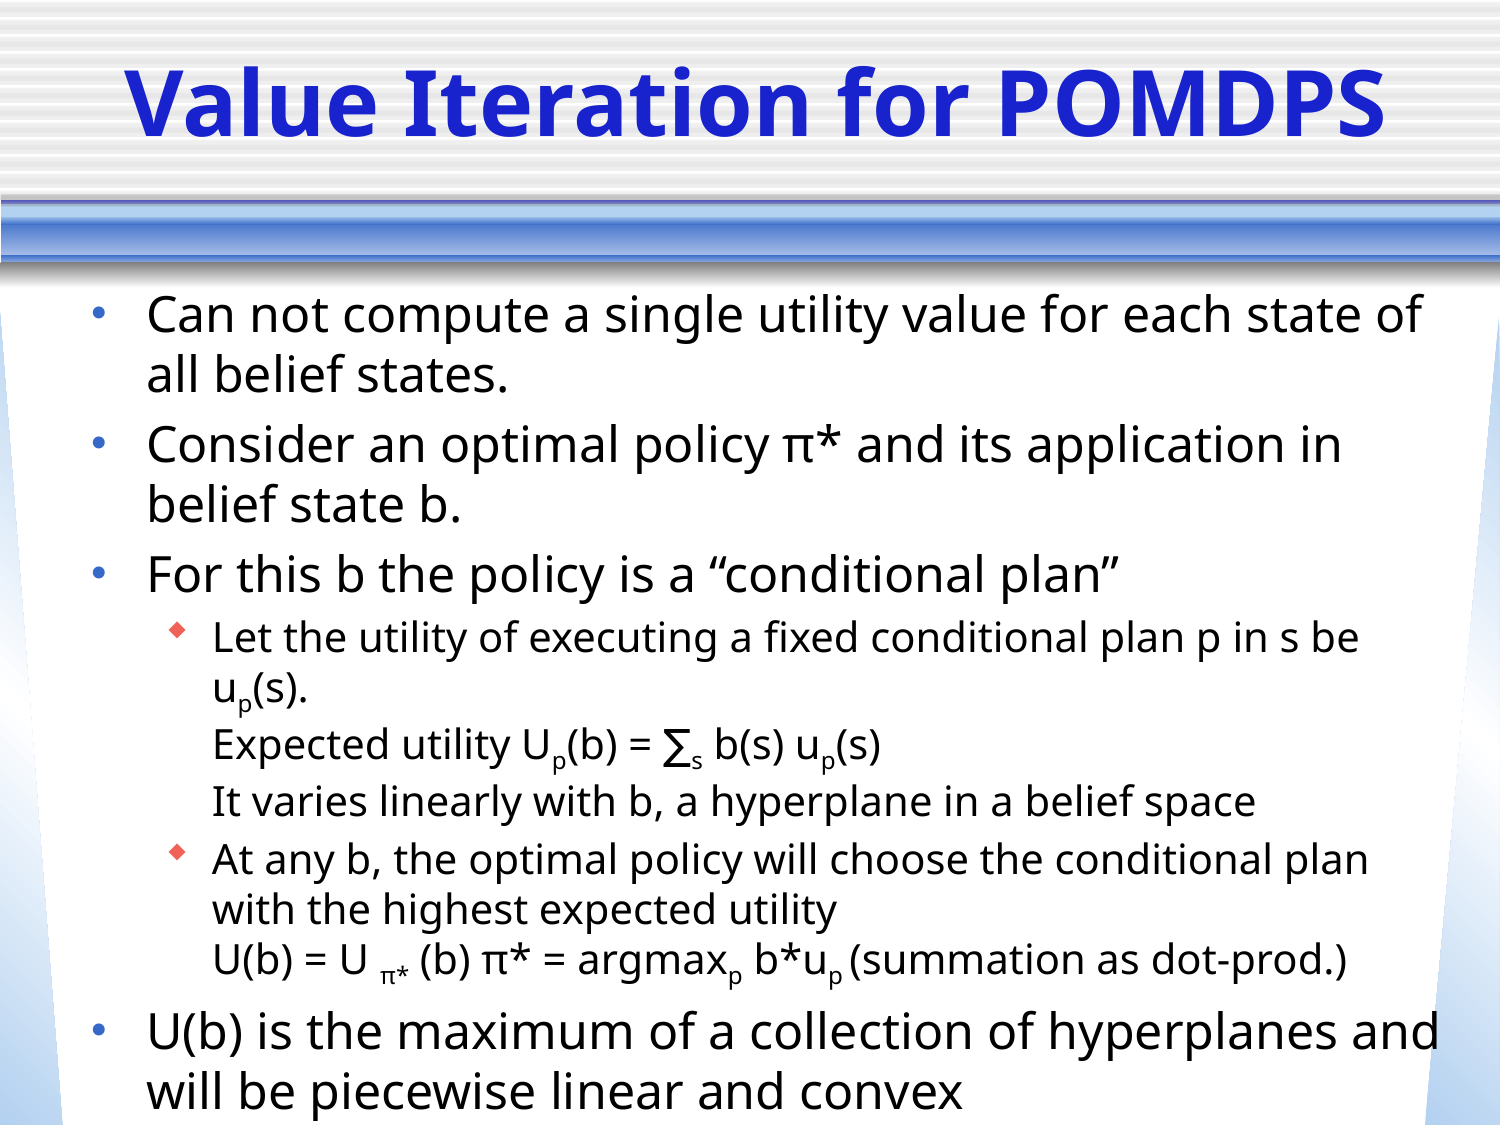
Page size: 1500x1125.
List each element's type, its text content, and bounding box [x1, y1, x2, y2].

title Value Iteration for POMDPS [24, 12, 1488, 188]
list Can not compute a single utility value for each state of all belief states. Consider an optimal policy π* and its application in belief state b. For this b the policy is a “conditional plan” Let the utility of executing a fixed conditional plan p in s be up(s). Expected utility Up(b) = ∑s b(s) up(s) It varies linearly with b, a hyperplane in a belief space At any b, the optimal policy will choose the conditional plan with the highest expected utility U(b) = U π* (b) π* = argmaxp b*up (summation as dot-prod.) U(b) is the maximum of a collection of hyperplanes and will be piecewise linear and convex [75, 275, 1471, 1018]
picture [0, 0, 1500, 194]
